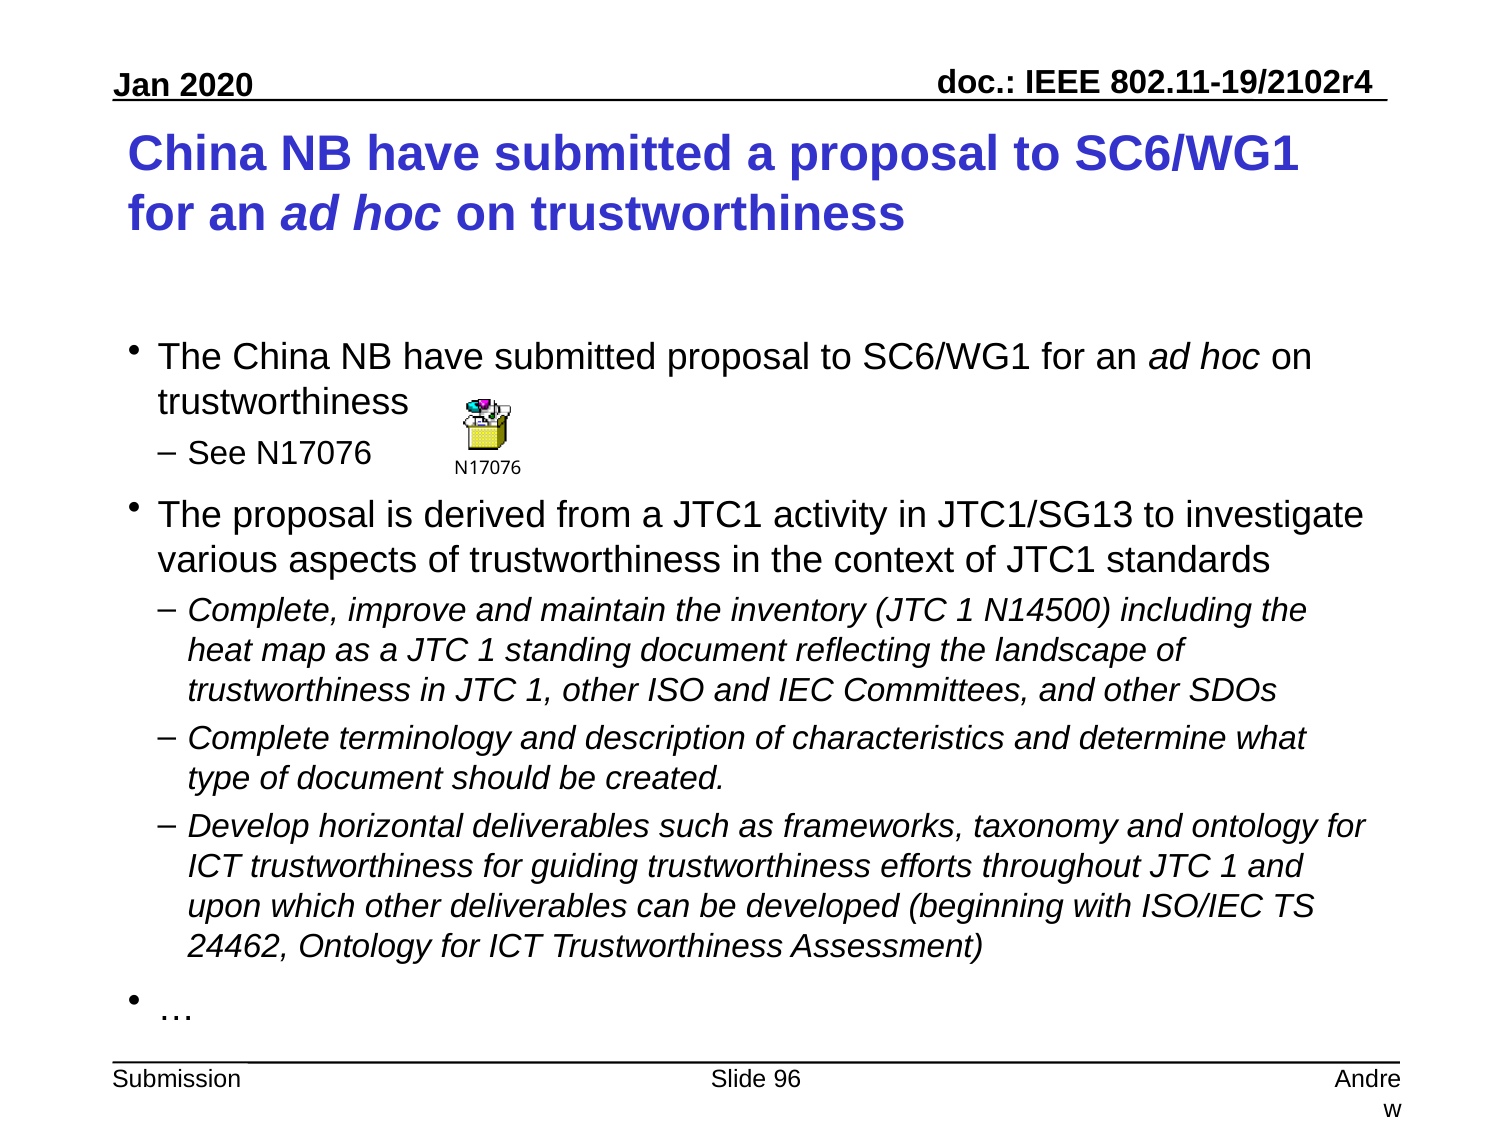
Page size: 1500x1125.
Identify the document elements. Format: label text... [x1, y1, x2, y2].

title China NB have submitted a proposal to SC6/WG1 for an ad hoc on trustworthiness [112, 112, 1388, 288]
footer Andrew Myles, Cisco [1320, 1061, 1402, 1093]
list The China NB have submitted proposal to SC6/WG1 for an ad hoc on trustworthiness See N17076 The proposal is derived from a JTC1 activity in JTC1/SG13 to investigate various aspects of trustworthiness in the context of JTC1 standards Complete, improve and maintain the inventory (JTC 1 N14500) including the heat map as a JTC 1 standing document reflecting the landscape of trustworthiness in JTC 1, other ISO and IEC Committees, and other SDOs Complete terminology and description of characteristics and determine what type of document should be created. Develop horizontal deliverables such as frameworks, taxonomy and ontology for ICT trustworthiness for guiding trustworthiness efforts throughout JTC 1 and upon which other deliverables can be developed (beginning with ISO/IEC TS 24462, Ontology for ICT Trustworthiness Assessment) … [112, 324, 1388, 1000]
slide_number Slide 96 [709, 1061, 803, 1093]
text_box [412, 399, 563, 533]
